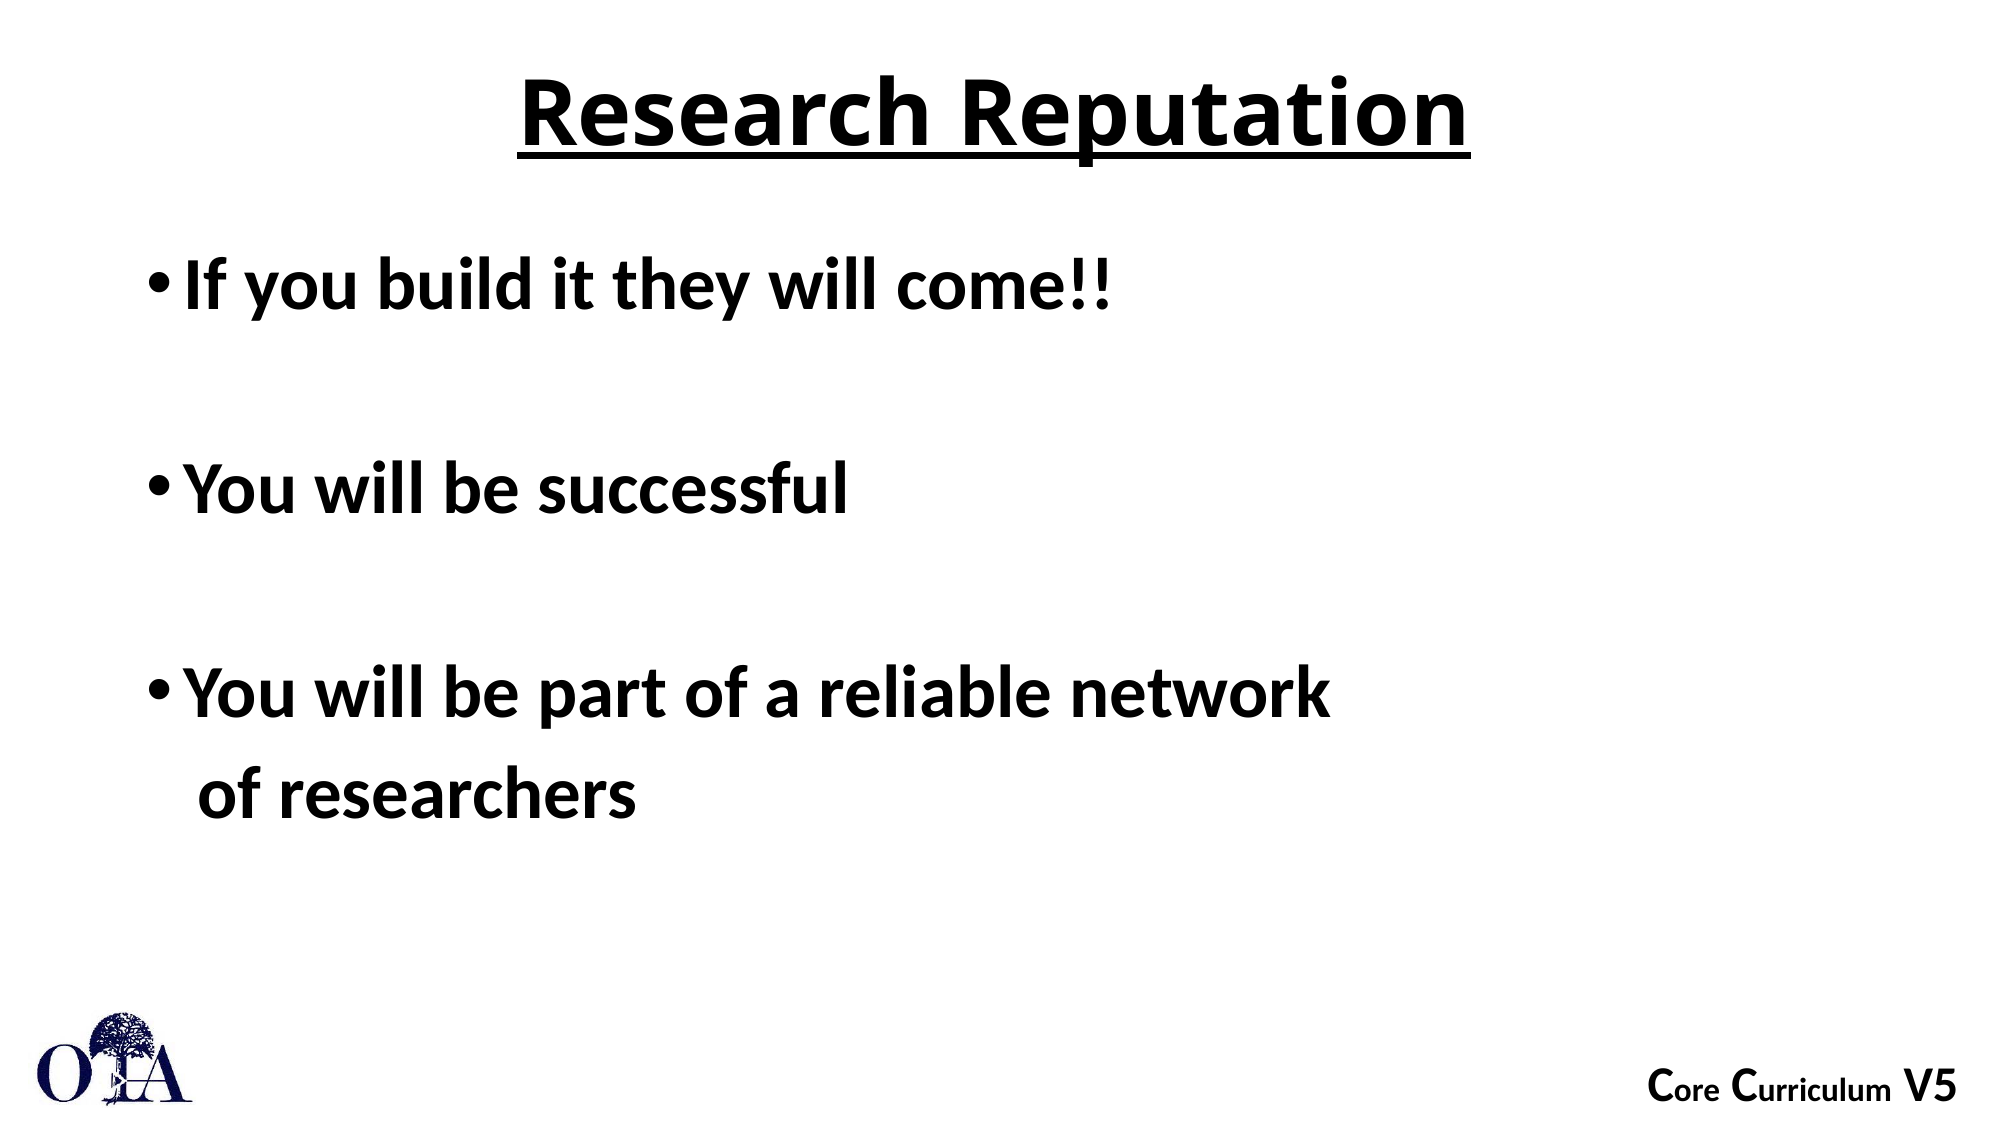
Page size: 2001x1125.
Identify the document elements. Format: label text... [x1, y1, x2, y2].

list If you build it they will come!! You will be successful You will be part of a reliable network of researchers [131, 237, 1857, 952]
picture [28, 1010, 200, 1108]
title Research Reputation [131, 7, 1857, 225]
